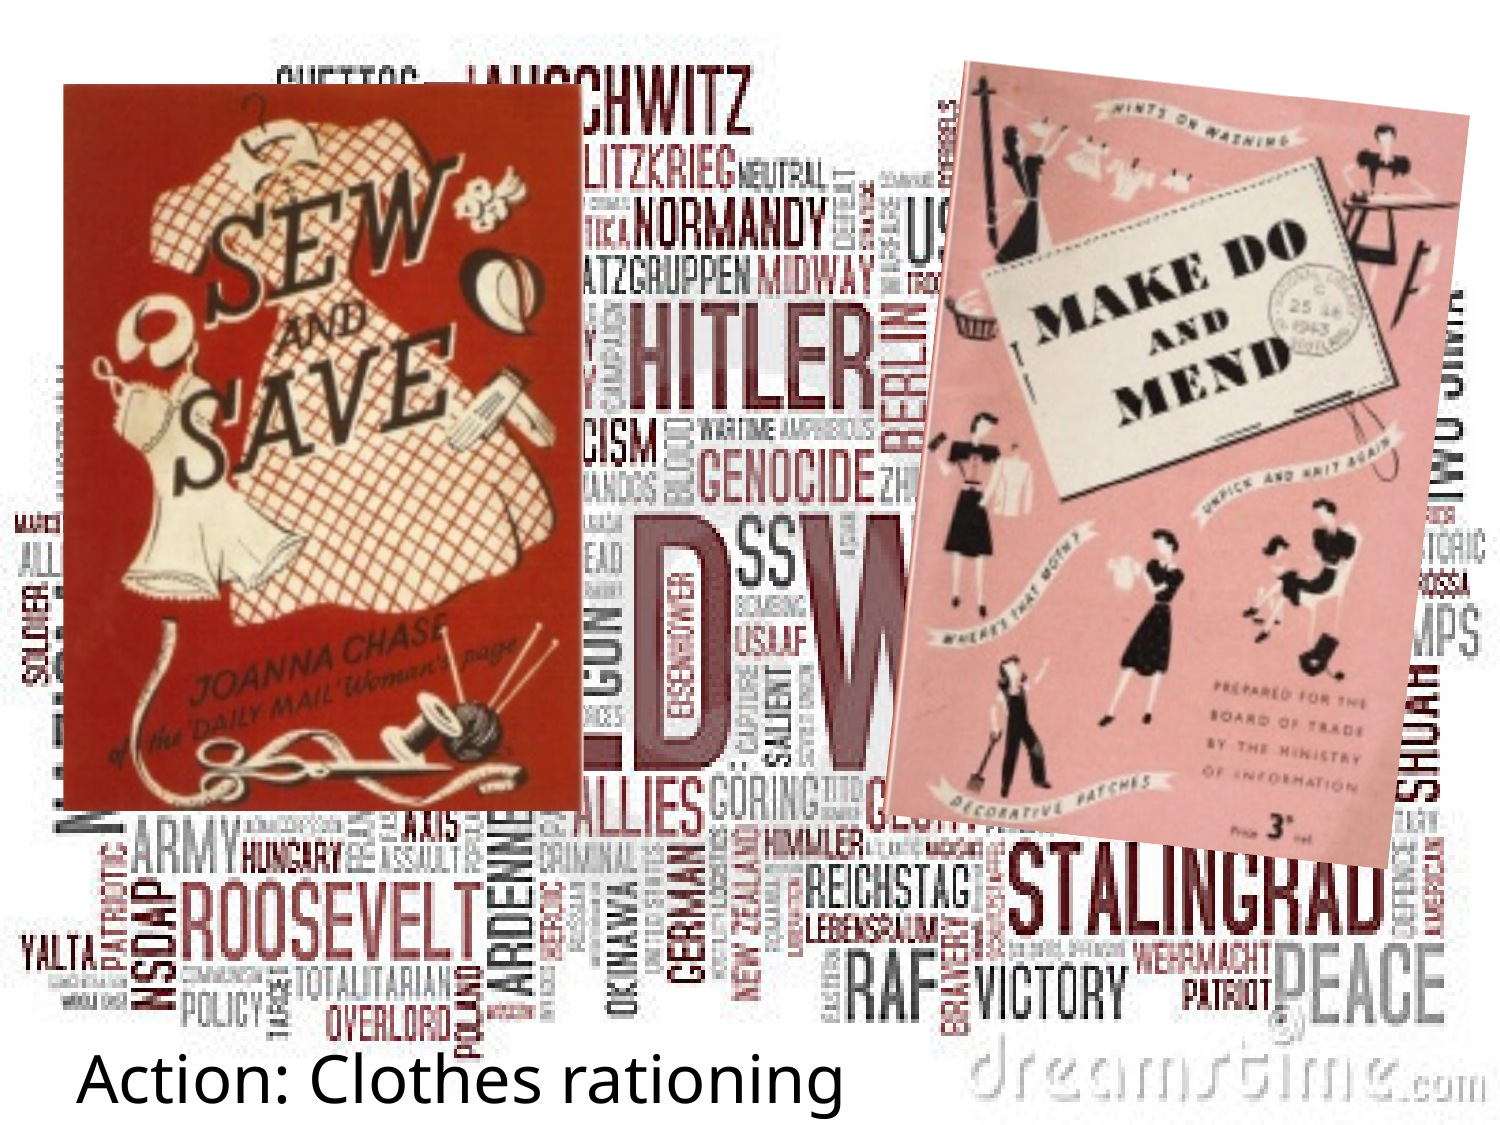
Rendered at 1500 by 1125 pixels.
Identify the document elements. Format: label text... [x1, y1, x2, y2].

text_box Action: Clothes rationing [61, 1029, 863, 1124]
picture [0, 0, 1500, 1125]
